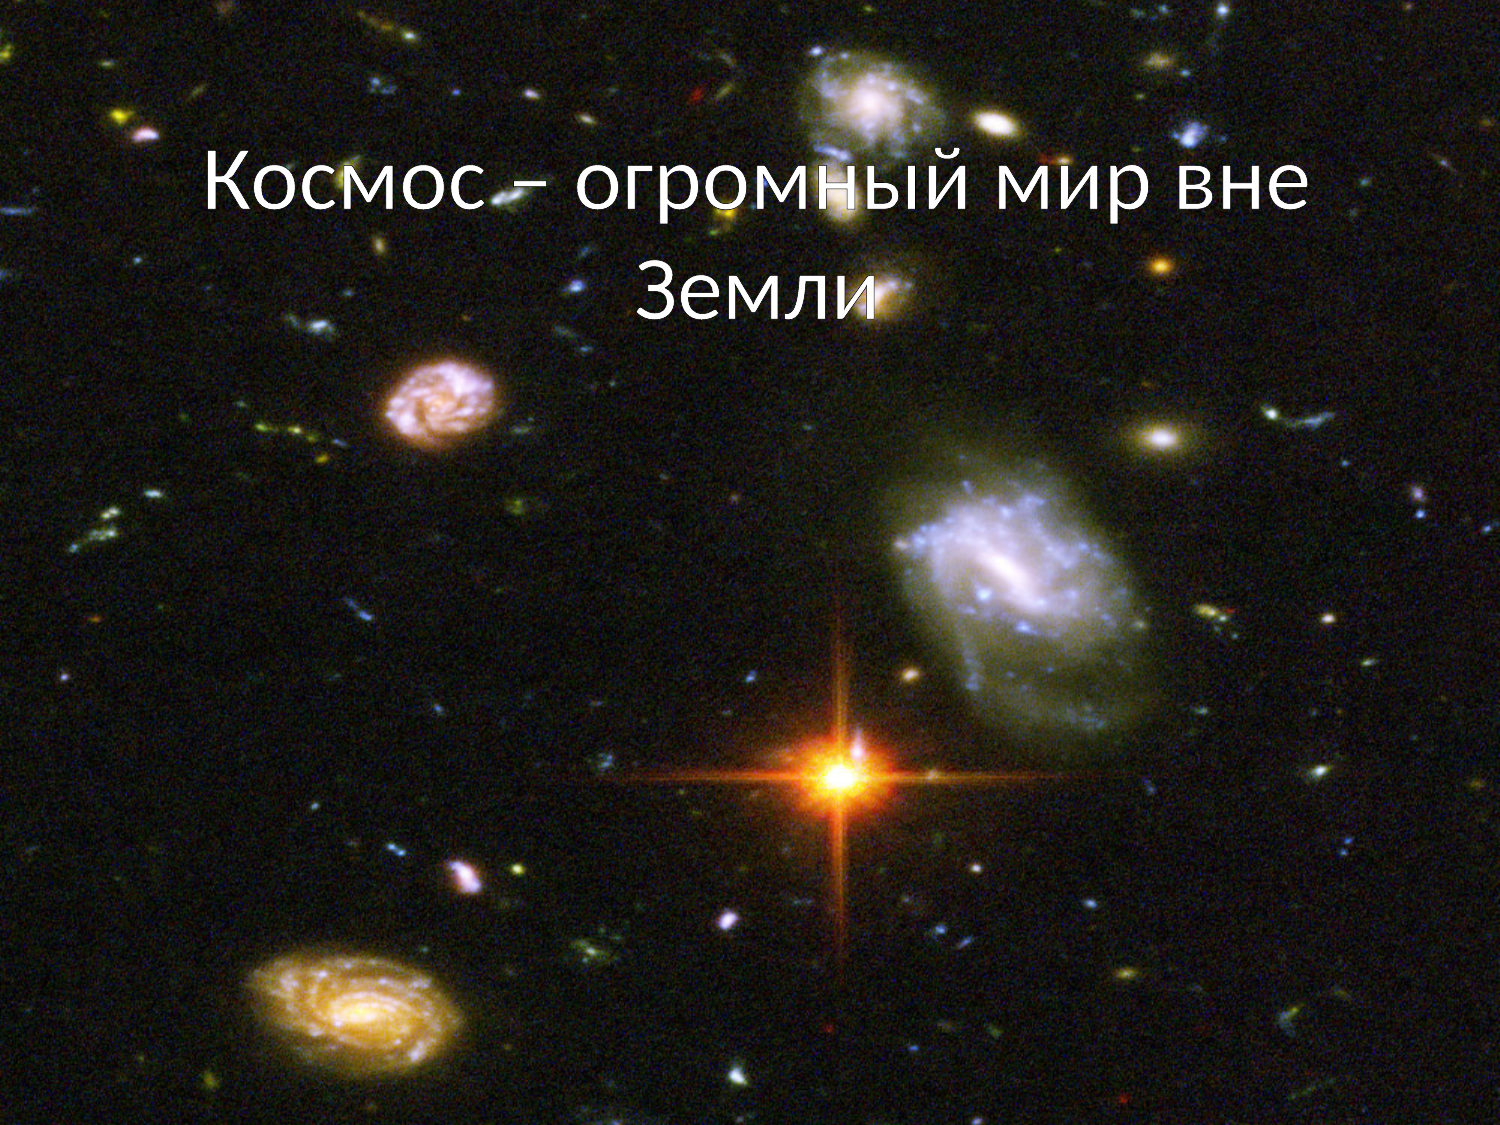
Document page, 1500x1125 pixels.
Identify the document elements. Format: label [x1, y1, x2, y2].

list [0, 0, 1500, 1125]
